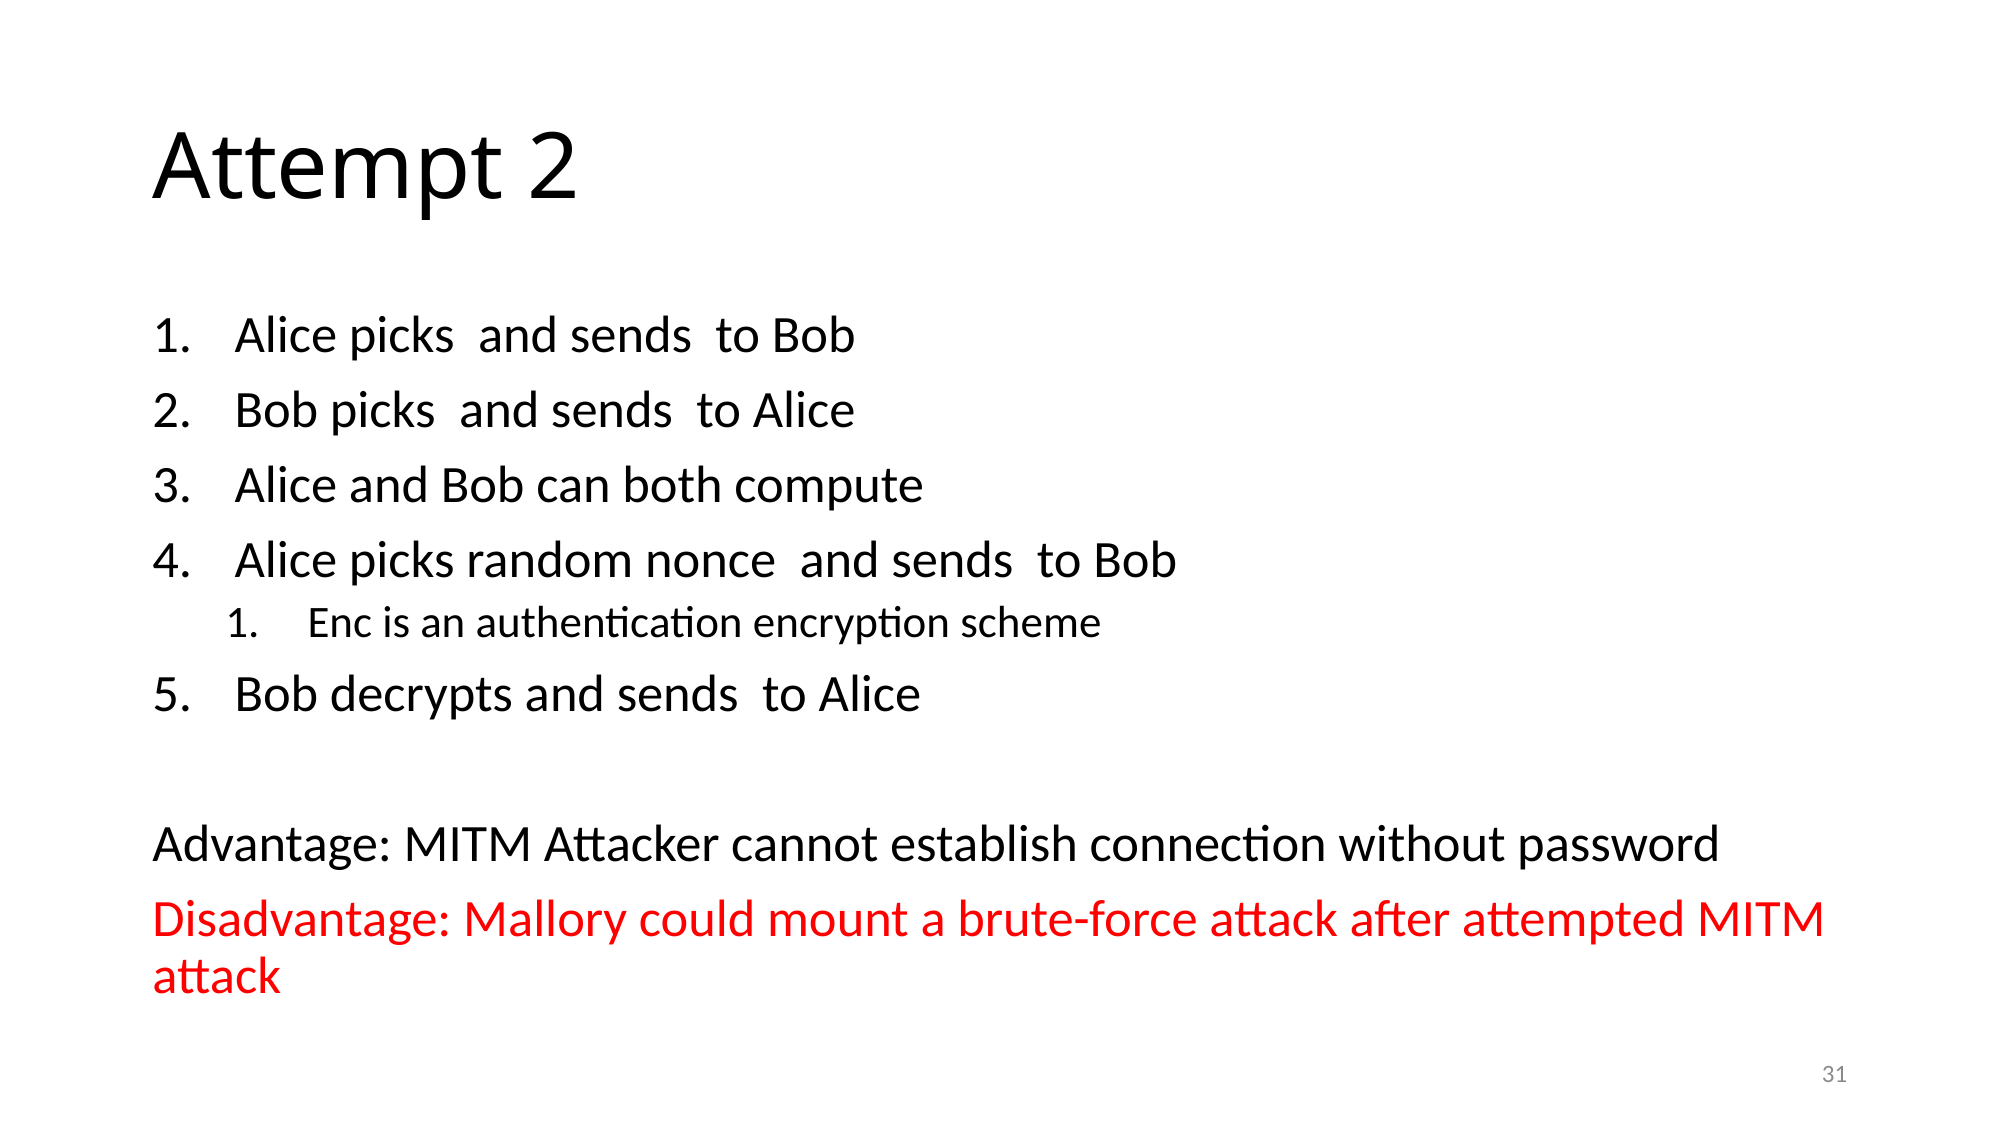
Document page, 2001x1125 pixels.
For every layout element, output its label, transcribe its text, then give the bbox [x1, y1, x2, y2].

slide_number 31 [1412, 1042, 1863, 1103]
title Attempt 2 [137, 59, 1863, 278]
